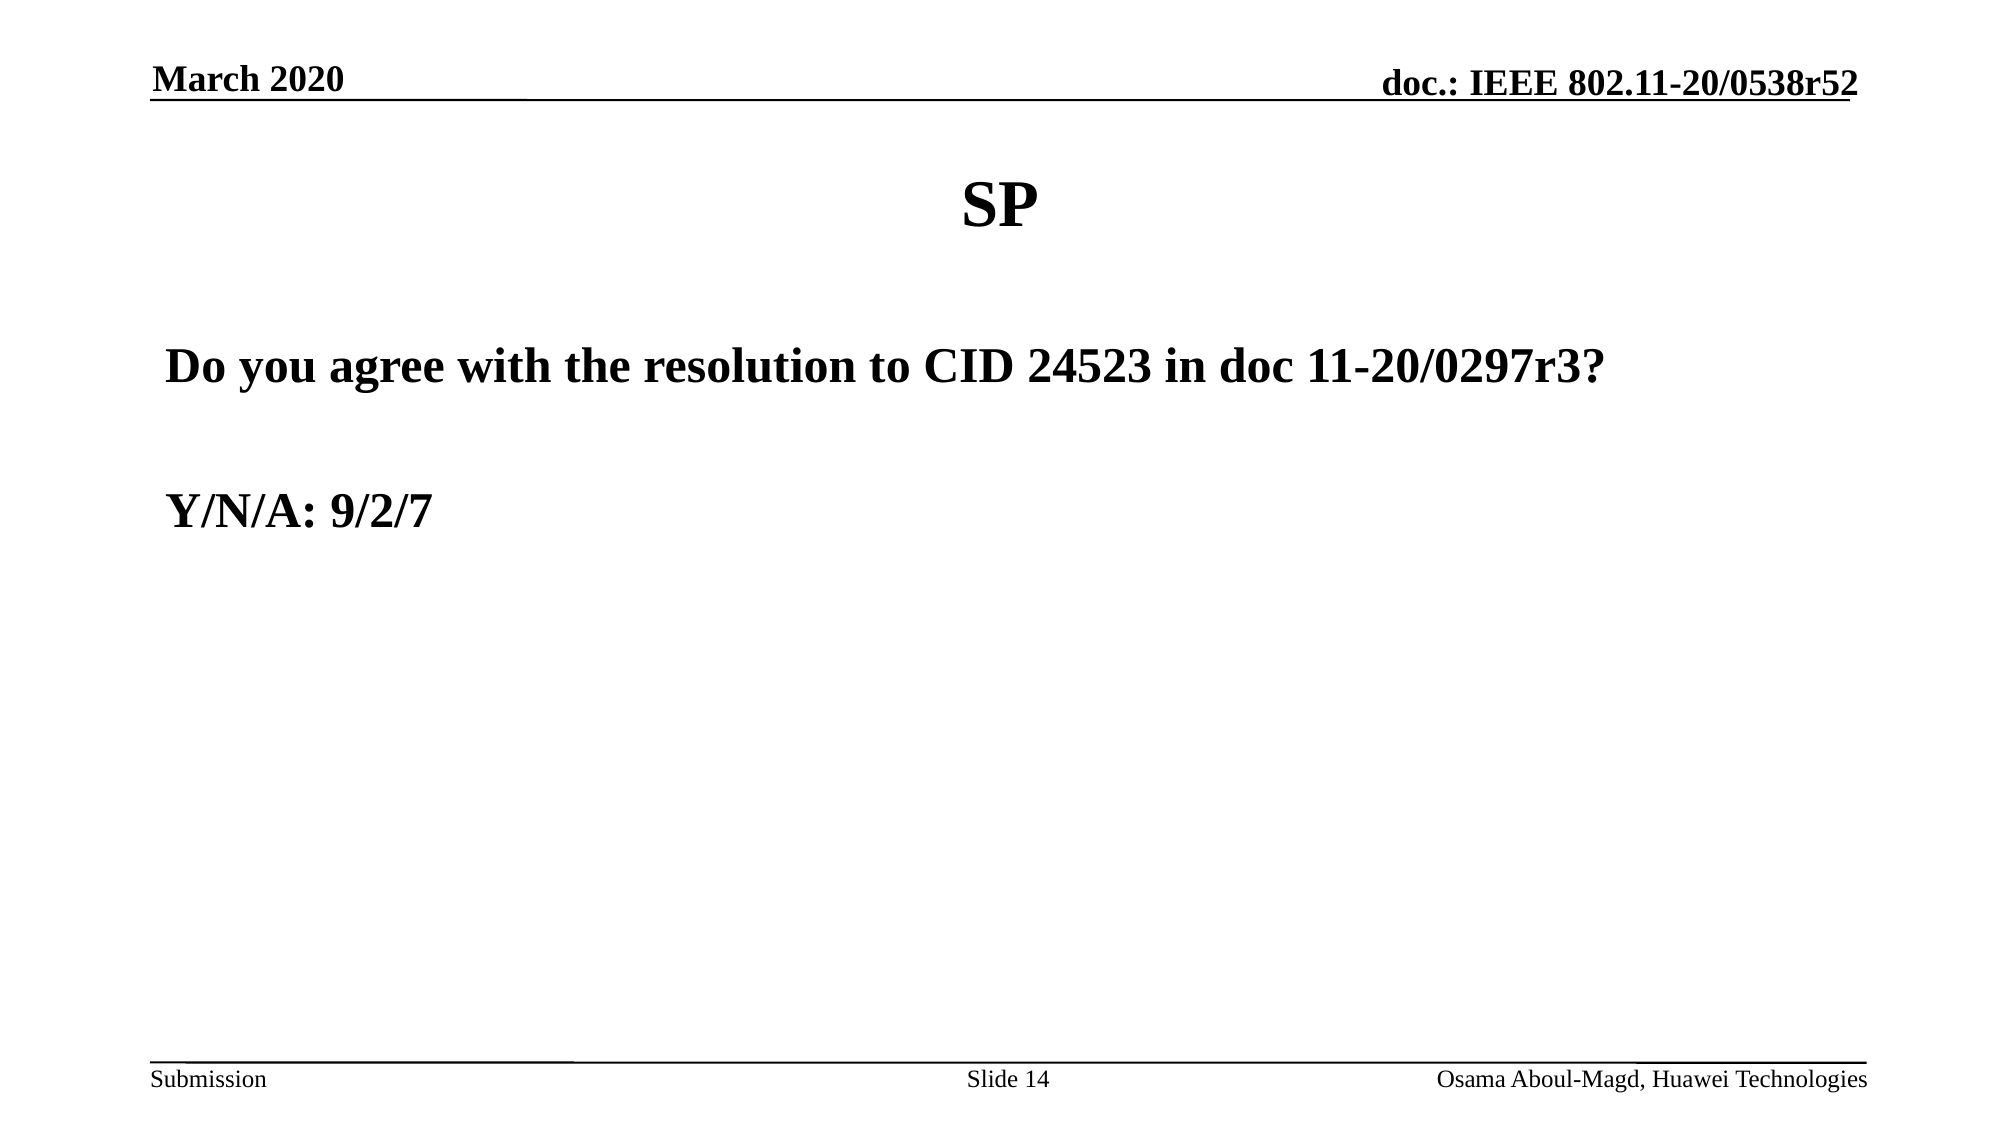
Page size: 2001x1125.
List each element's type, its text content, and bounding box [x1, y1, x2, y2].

list Do you agree with the resolution to CID 24523 in doc 11-20/0297r3? Y/N/A: 9/2/7 [149, 324, 1850, 1000]
slide_number Slide 14 [950, 1061, 1067, 1123]
footer Osama Aboul-Magd, Huawei Technologies [1171, 1061, 1869, 1093]
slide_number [152, 54, 563, 100]
title SP [149, 112, 1850, 288]
